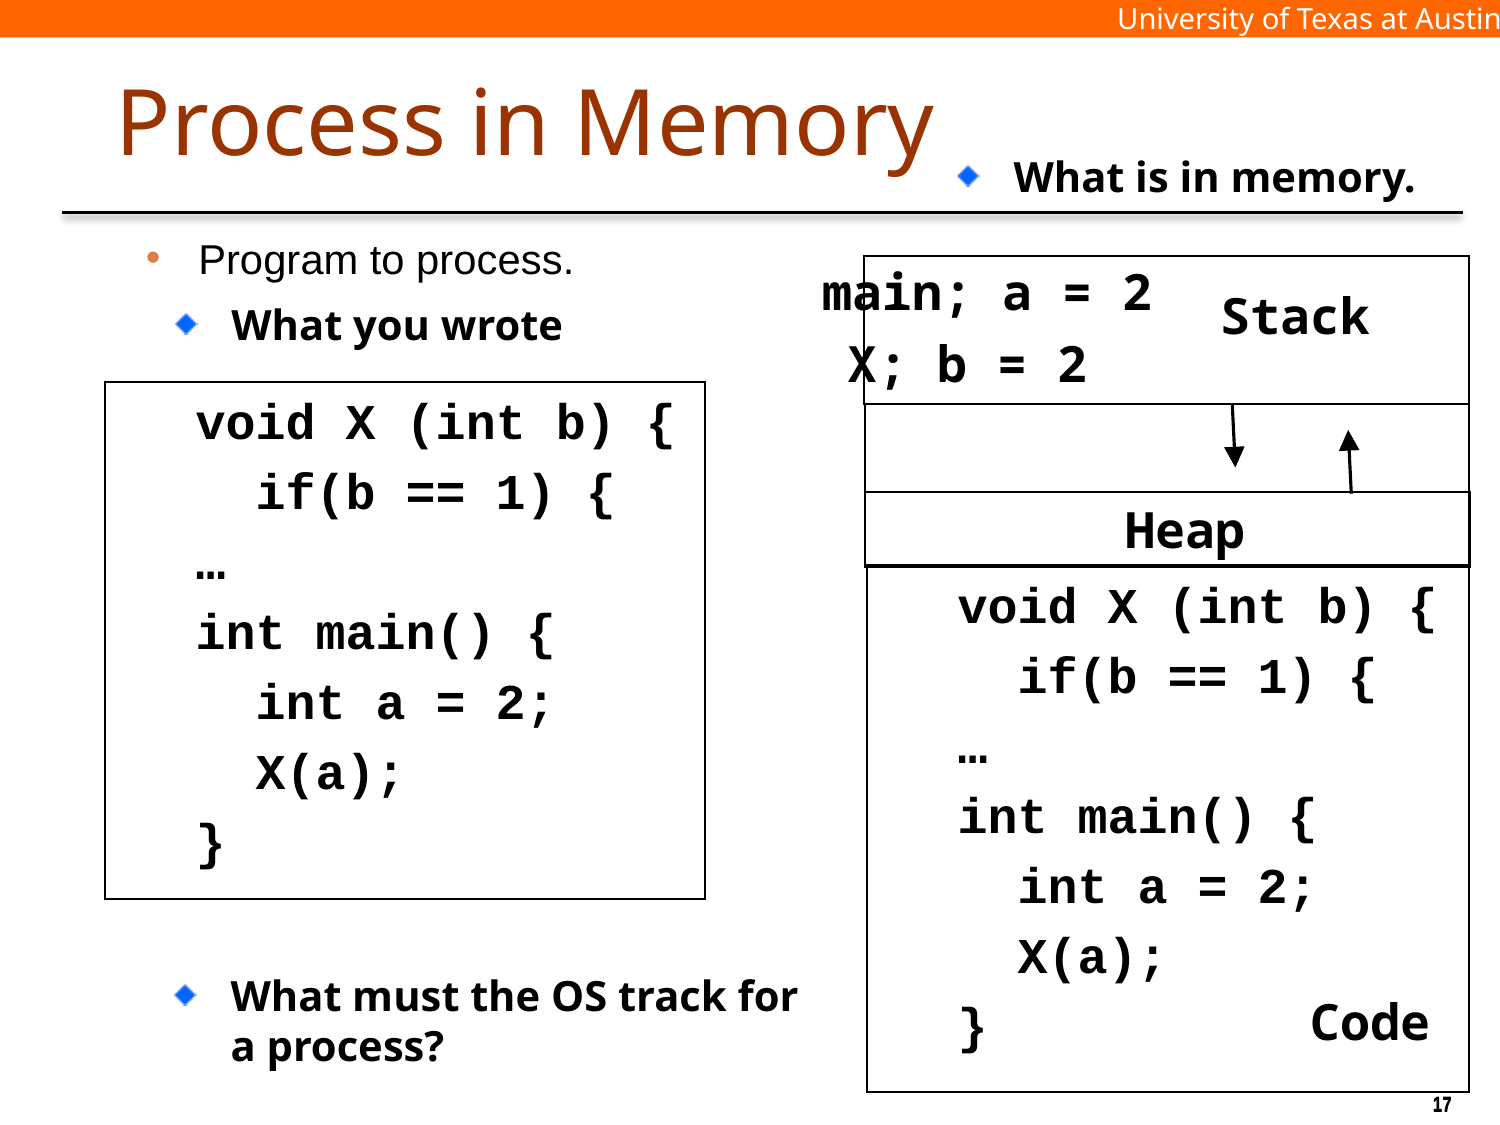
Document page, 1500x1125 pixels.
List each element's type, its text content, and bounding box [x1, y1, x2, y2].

text_box [863, 256, 1469, 405]
text_box [865, 405, 1469, 491]
text_box [1224, 403, 1245, 468]
text_box main; a = 2 [807, 253, 1168, 329]
text_box What is in memory. [942, 142, 1463, 216]
text_box Stack [1205, 276, 1386, 352]
picture [174, 983, 197, 1006]
picture [957, 164, 980, 187]
text_box void X (int b) { if(b == 1) { … int main() { int a = 2; X(a); } [867, 567, 1470, 1093]
text_box [865, 491, 1110, 567]
title Process in Memory [100, 37, 1438, 200]
text_box void X (int b) { if(b == 1) { … int main() { int a = 2; X(a); } [105, 381, 706, 899]
text_box Code [1295, 983, 1446, 1058]
list Program to process. [130, 224, 1406, 298]
text_box What you wrote [160, 291, 631, 364]
text_box What must the OS track for a process? [159, 962, 842, 1075]
text_box [1338, 429, 1360, 494]
text_box Heap [1110, 491, 1261, 567]
picture [175, 312, 198, 335]
text_box [1261, 491, 1470, 567]
text_box X; b = 2 [833, 324, 1103, 400]
